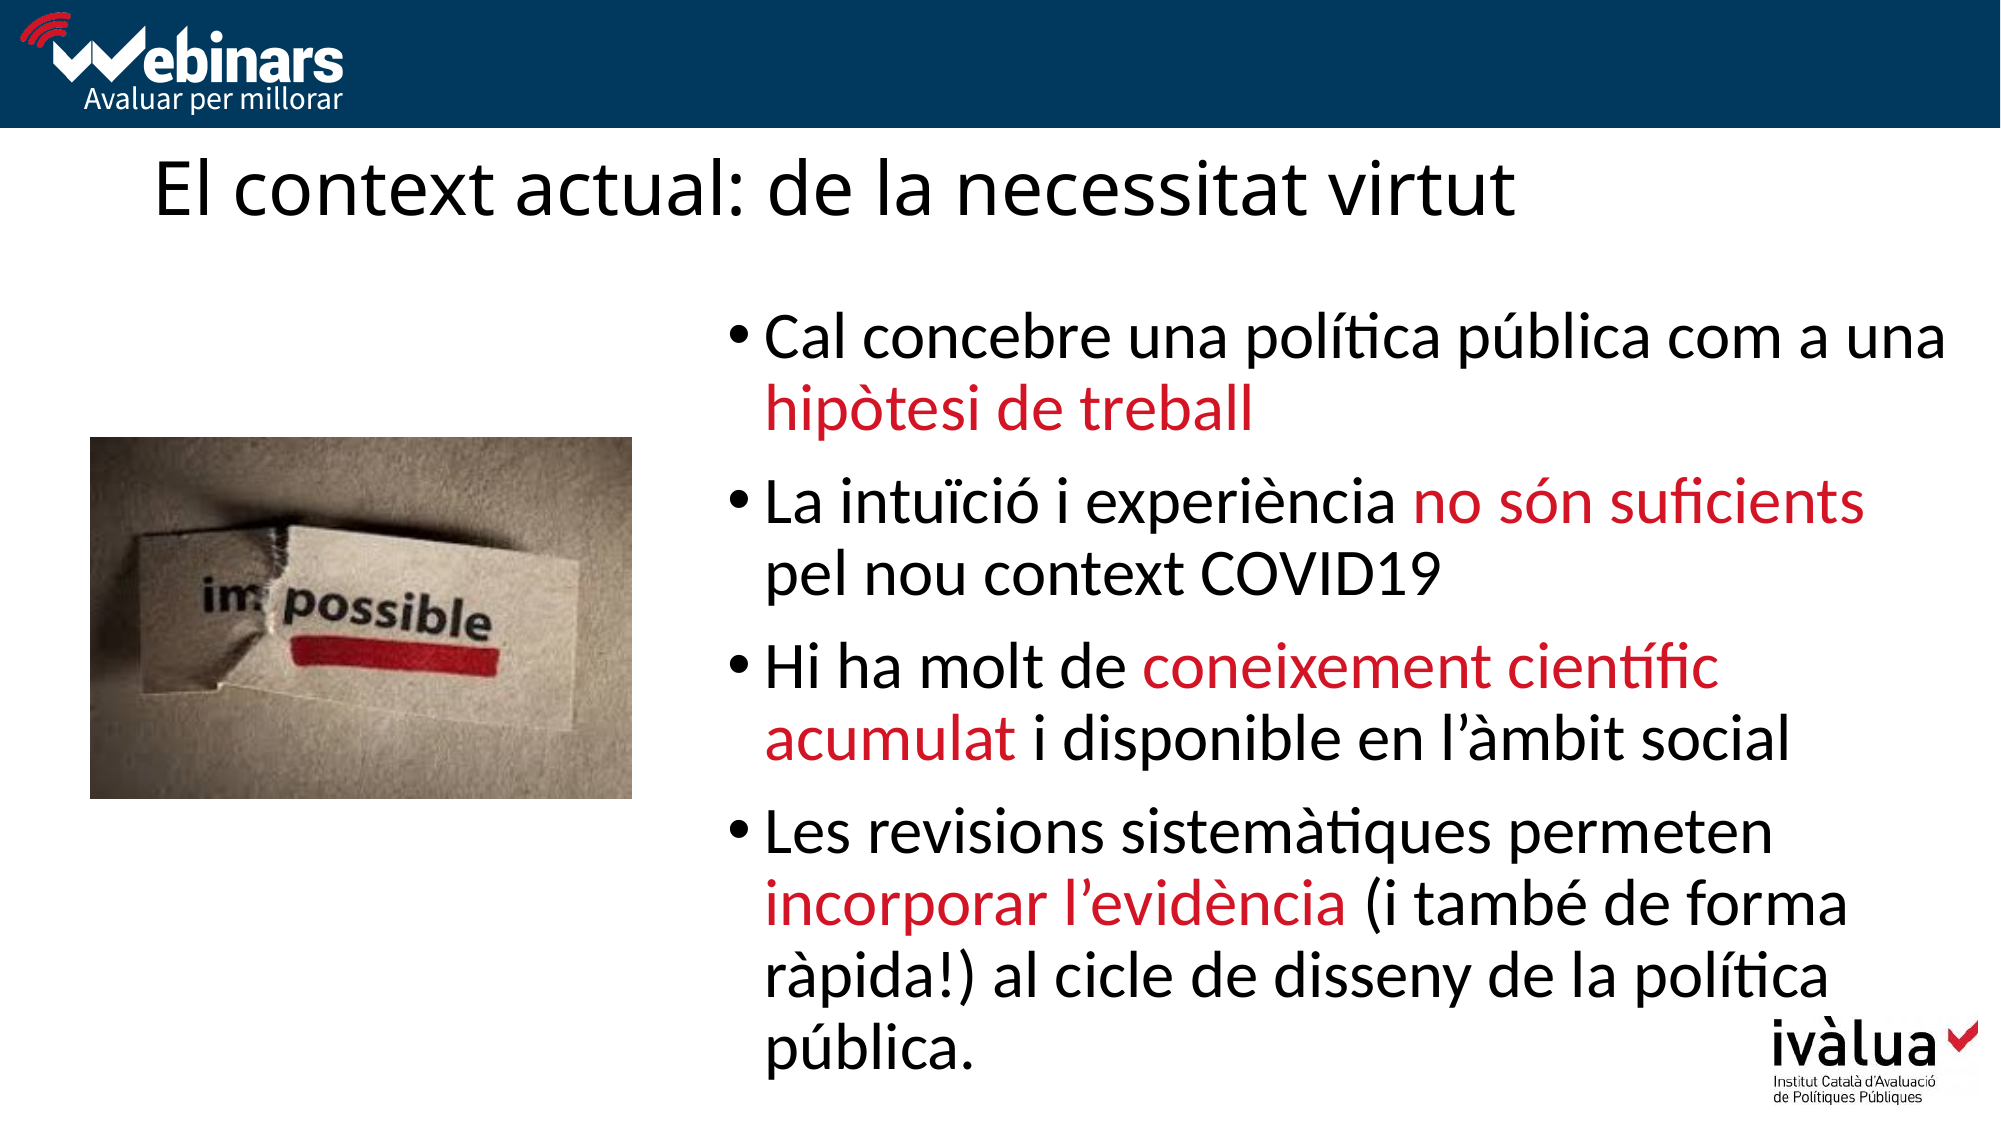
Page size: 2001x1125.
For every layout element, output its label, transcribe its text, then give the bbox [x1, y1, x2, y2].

picture [20, 12, 343, 115]
picture [1774, 1016, 1978, 1105]
picture [90, 437, 632, 799]
list Cal concebre una política pública com a una hipòtesi de treball La intuïció i experiència no són suficients pel nou context COVID19 Hi ha molt de coneixement científic acumulat i disponible en l’àmbit social Les revisions sistemàtiques permeten incorporar l’evidència (i també de forma ràpida!) al cicle de disseny de la política pública. [712, 293, 1971, 1097]
title El context actual: de la necessitat virtut [137, 111, 1863, 271]
